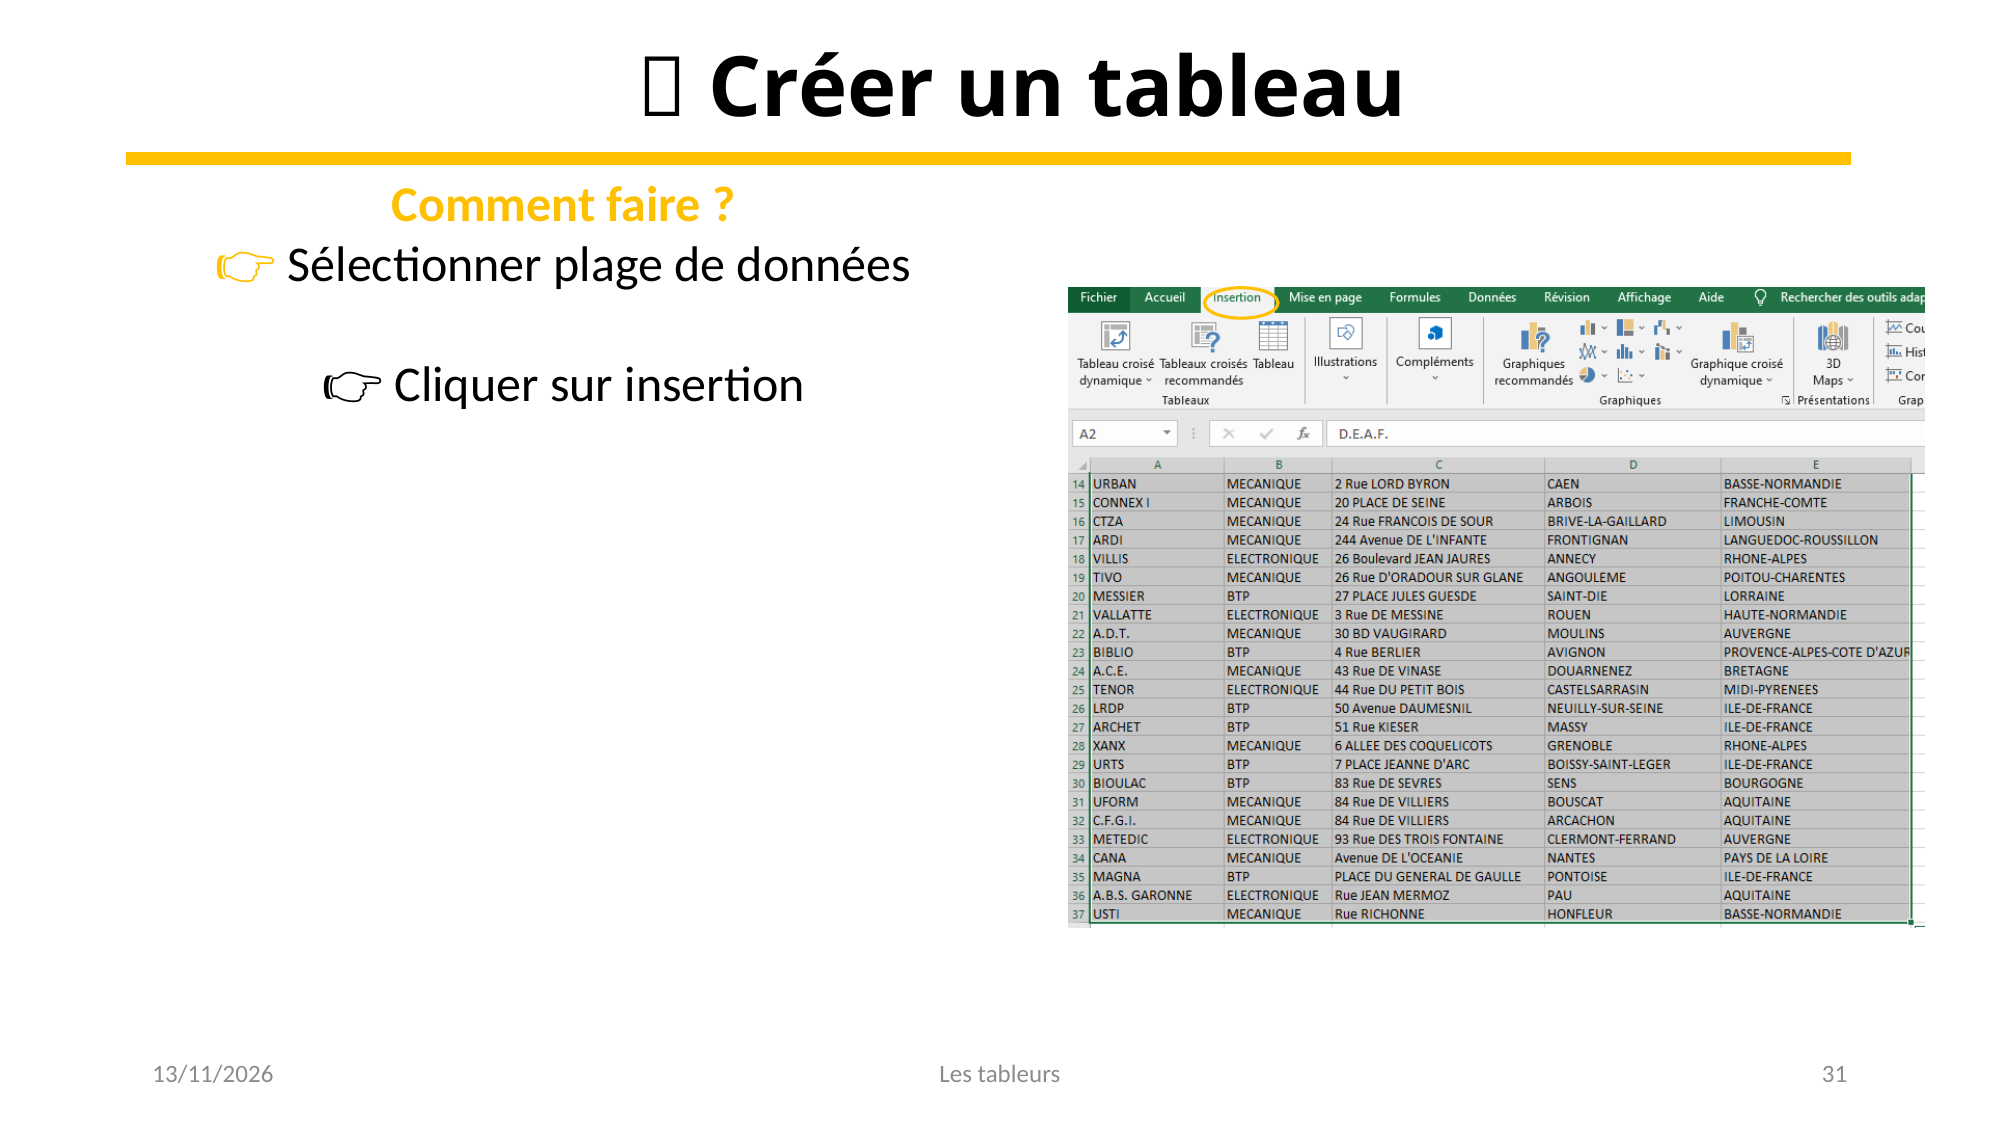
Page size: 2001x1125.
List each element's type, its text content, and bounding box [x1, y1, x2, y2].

text_box 📅 Créer un tableau [159, 0, 1885, 199]
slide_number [137, 1042, 588, 1103]
text_box Comment faire ? 👉 Sélectionner plage de données 👉 Cliquer sur insertion [72, 164, 1055, 600]
footer Les tableurs [662, 1042, 1338, 1103]
picture [1068, 287, 1925, 928]
slide_number 31 [1412, 1042, 1863, 1103]
